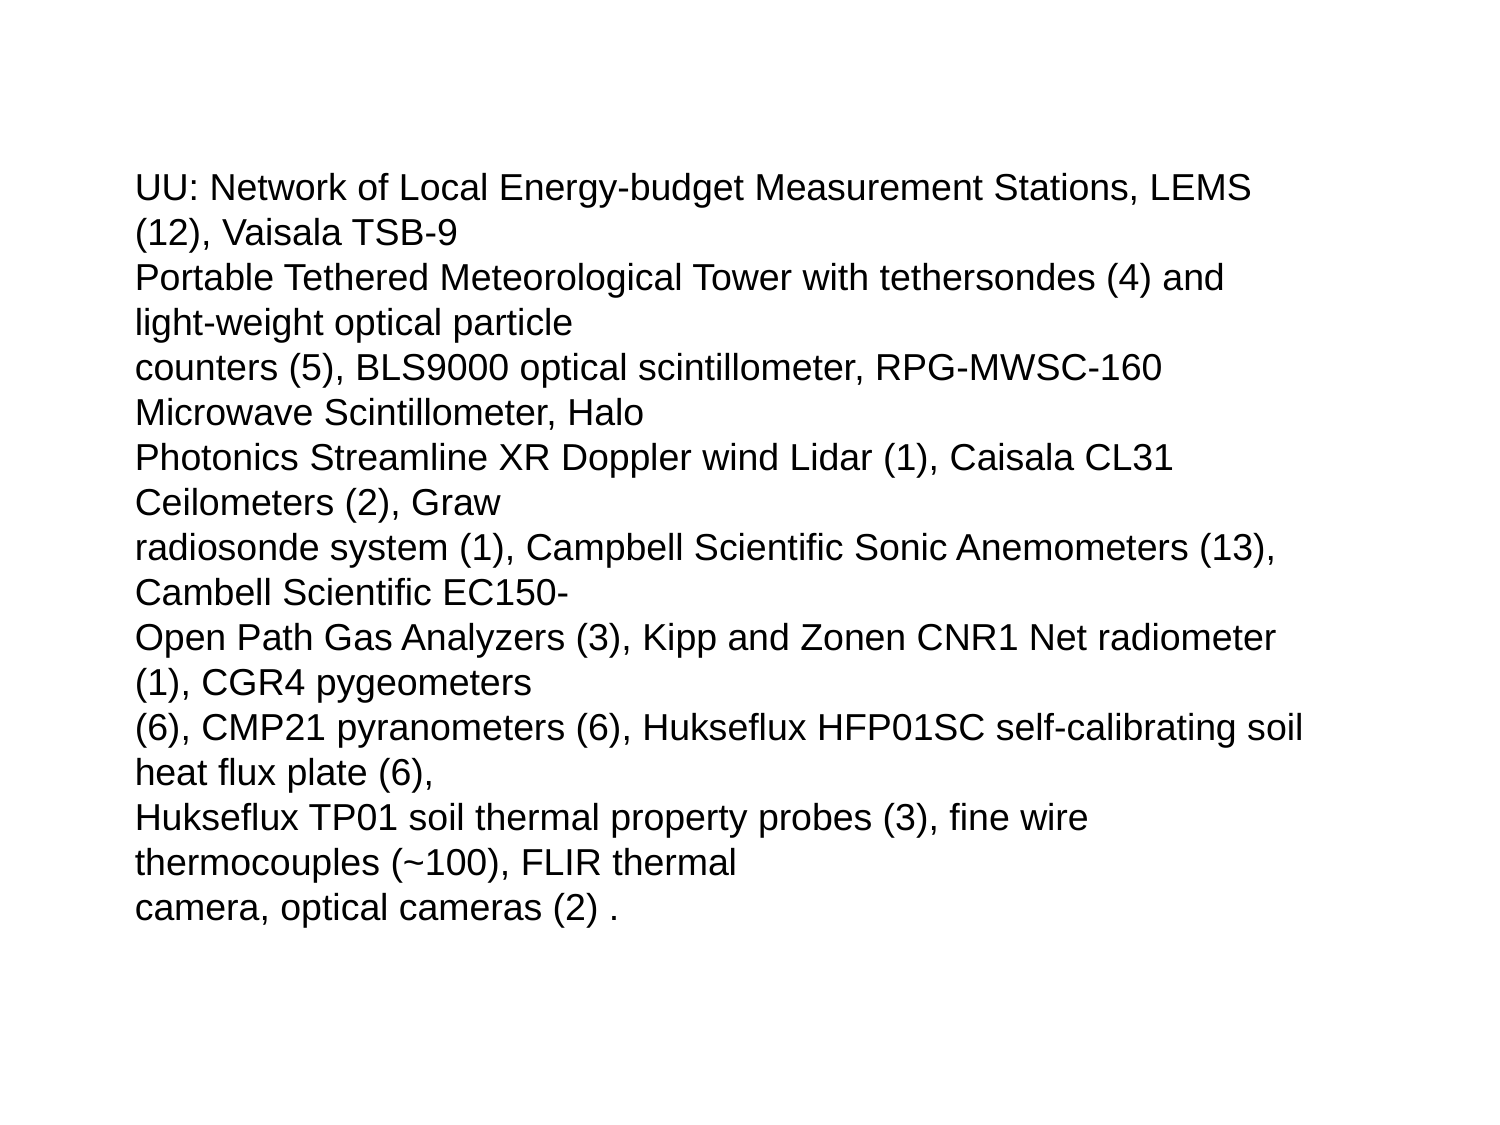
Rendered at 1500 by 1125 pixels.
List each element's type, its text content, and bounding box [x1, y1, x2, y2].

text_box UU: Network of Local Energy-budget Measurement Stations, LEMS (12), Vaisala TSB-9 Portable Tethered Meteorological Tower with tethersondes (4) and light-weight optical particle counters (5), BLS9000 optical scintillometer, RPG-MWSC-160 Microwave Scintillometer, Halo Photonics Streamline XR Doppler wind Lidar (1), Caisala CL31 Ceilometers (2), Graw radiosonde system (1), Campbell Scientific Sonic Anemometers (13), Cambell Scientific EC150- Open Path Gas Analyzers (3), Kipp and Zonen CNR1 Net radiometer (1), CGR4 pygeometers (6), CMP21 pyranometers (6), Hukseflux HFP01SC self-calibrating soil heat flux plate (6), Hukseflux TP01 soil thermal property probes (3), fine wire thermocouples (~100), FLIR thermal camera, optical cameras (2) . [119, 155, 1322, 936]
